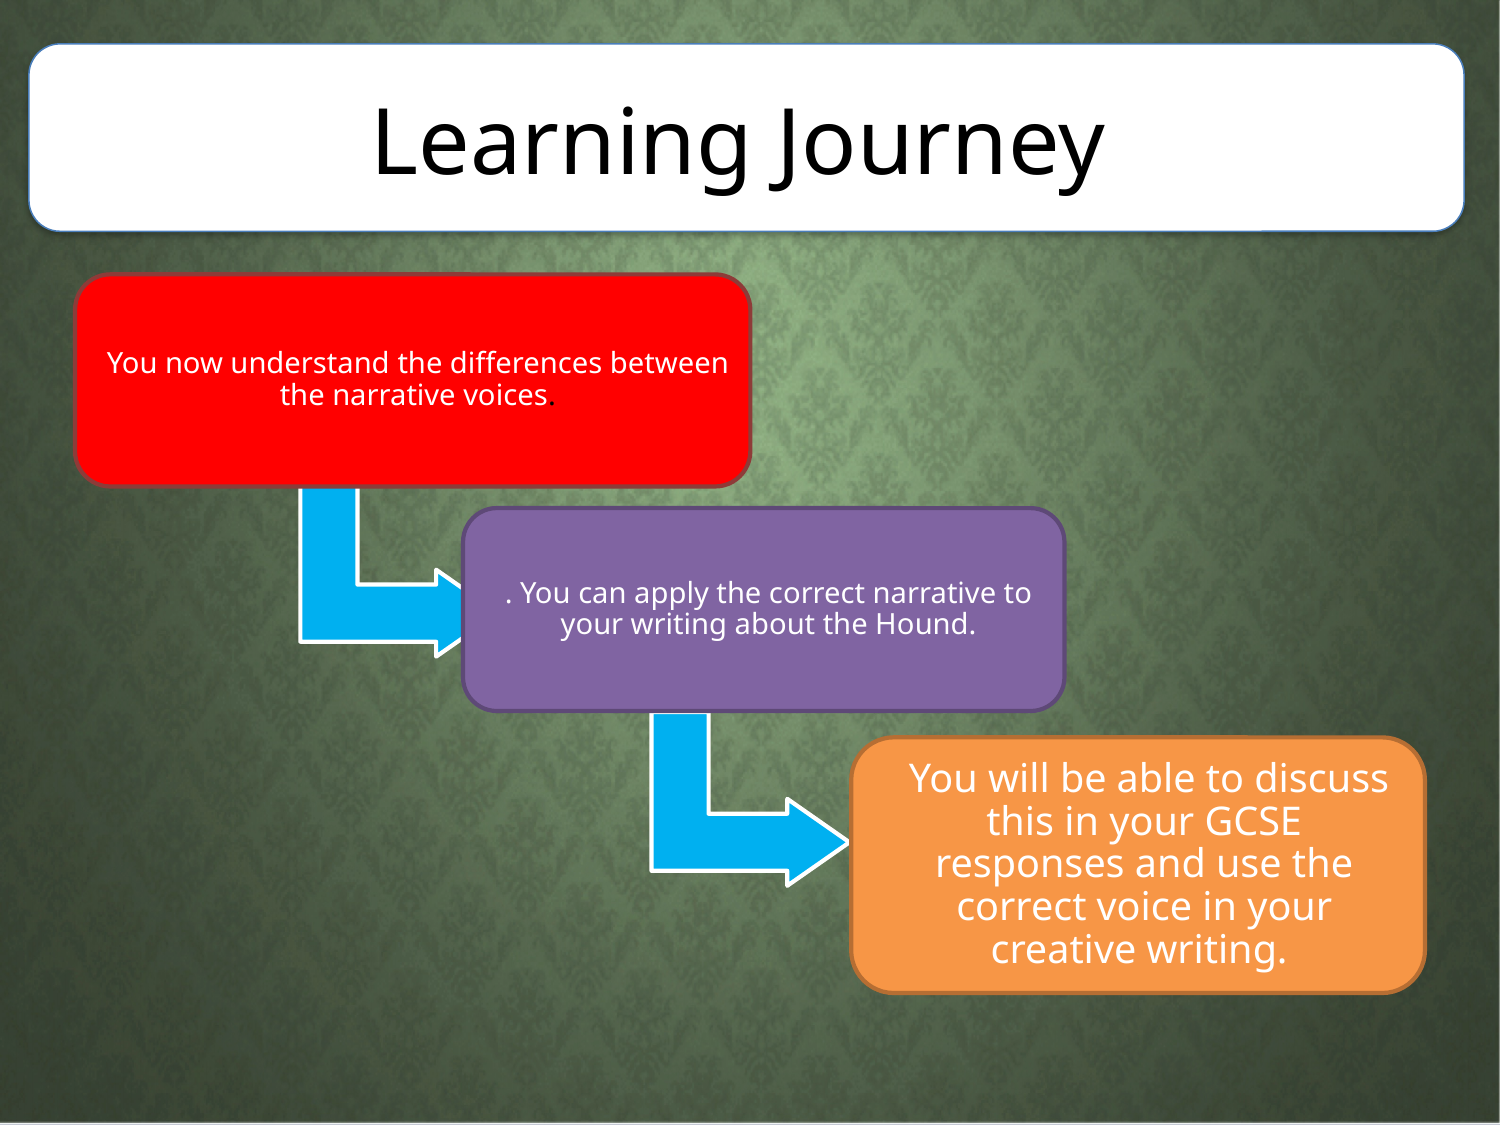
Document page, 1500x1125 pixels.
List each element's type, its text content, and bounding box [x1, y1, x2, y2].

text_box [28, 43, 1465, 233]
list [74, 262, 1426, 1006]
title Learning Journey [75, 43, 1425, 232]
